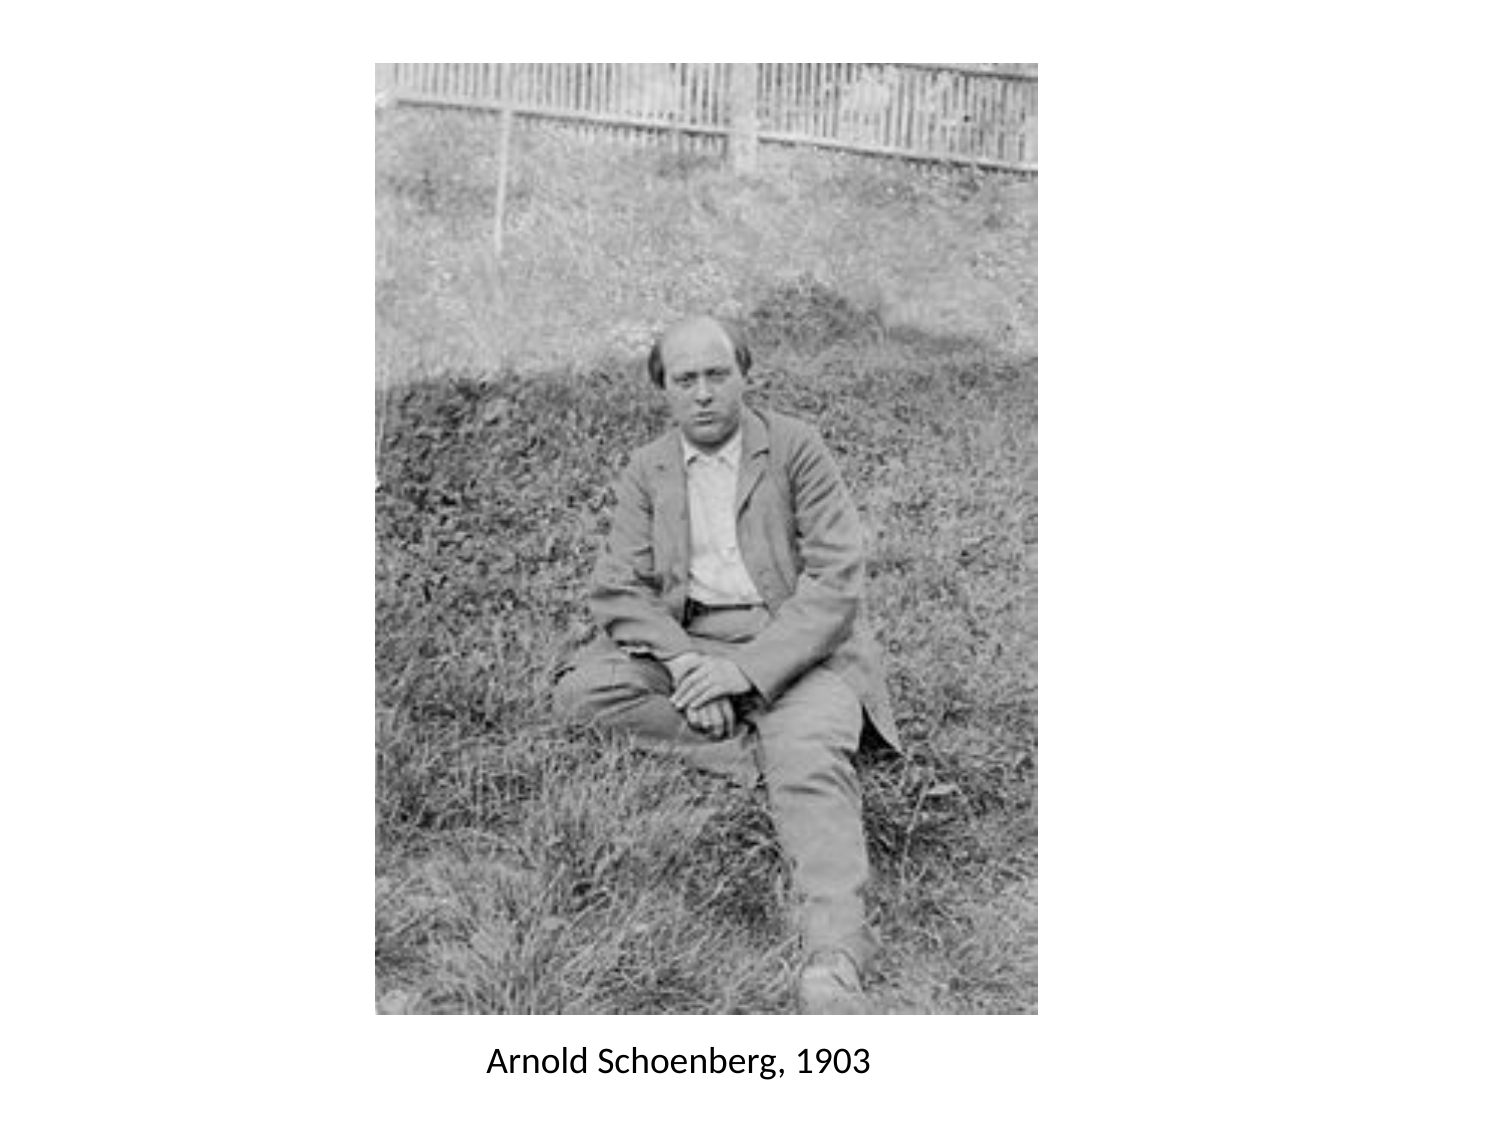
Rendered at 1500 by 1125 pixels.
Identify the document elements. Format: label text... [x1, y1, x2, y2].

text_box Arnold Schoenberg, 1903 [471, 1028, 941, 1088]
picture [374, 63, 1038, 1016]
